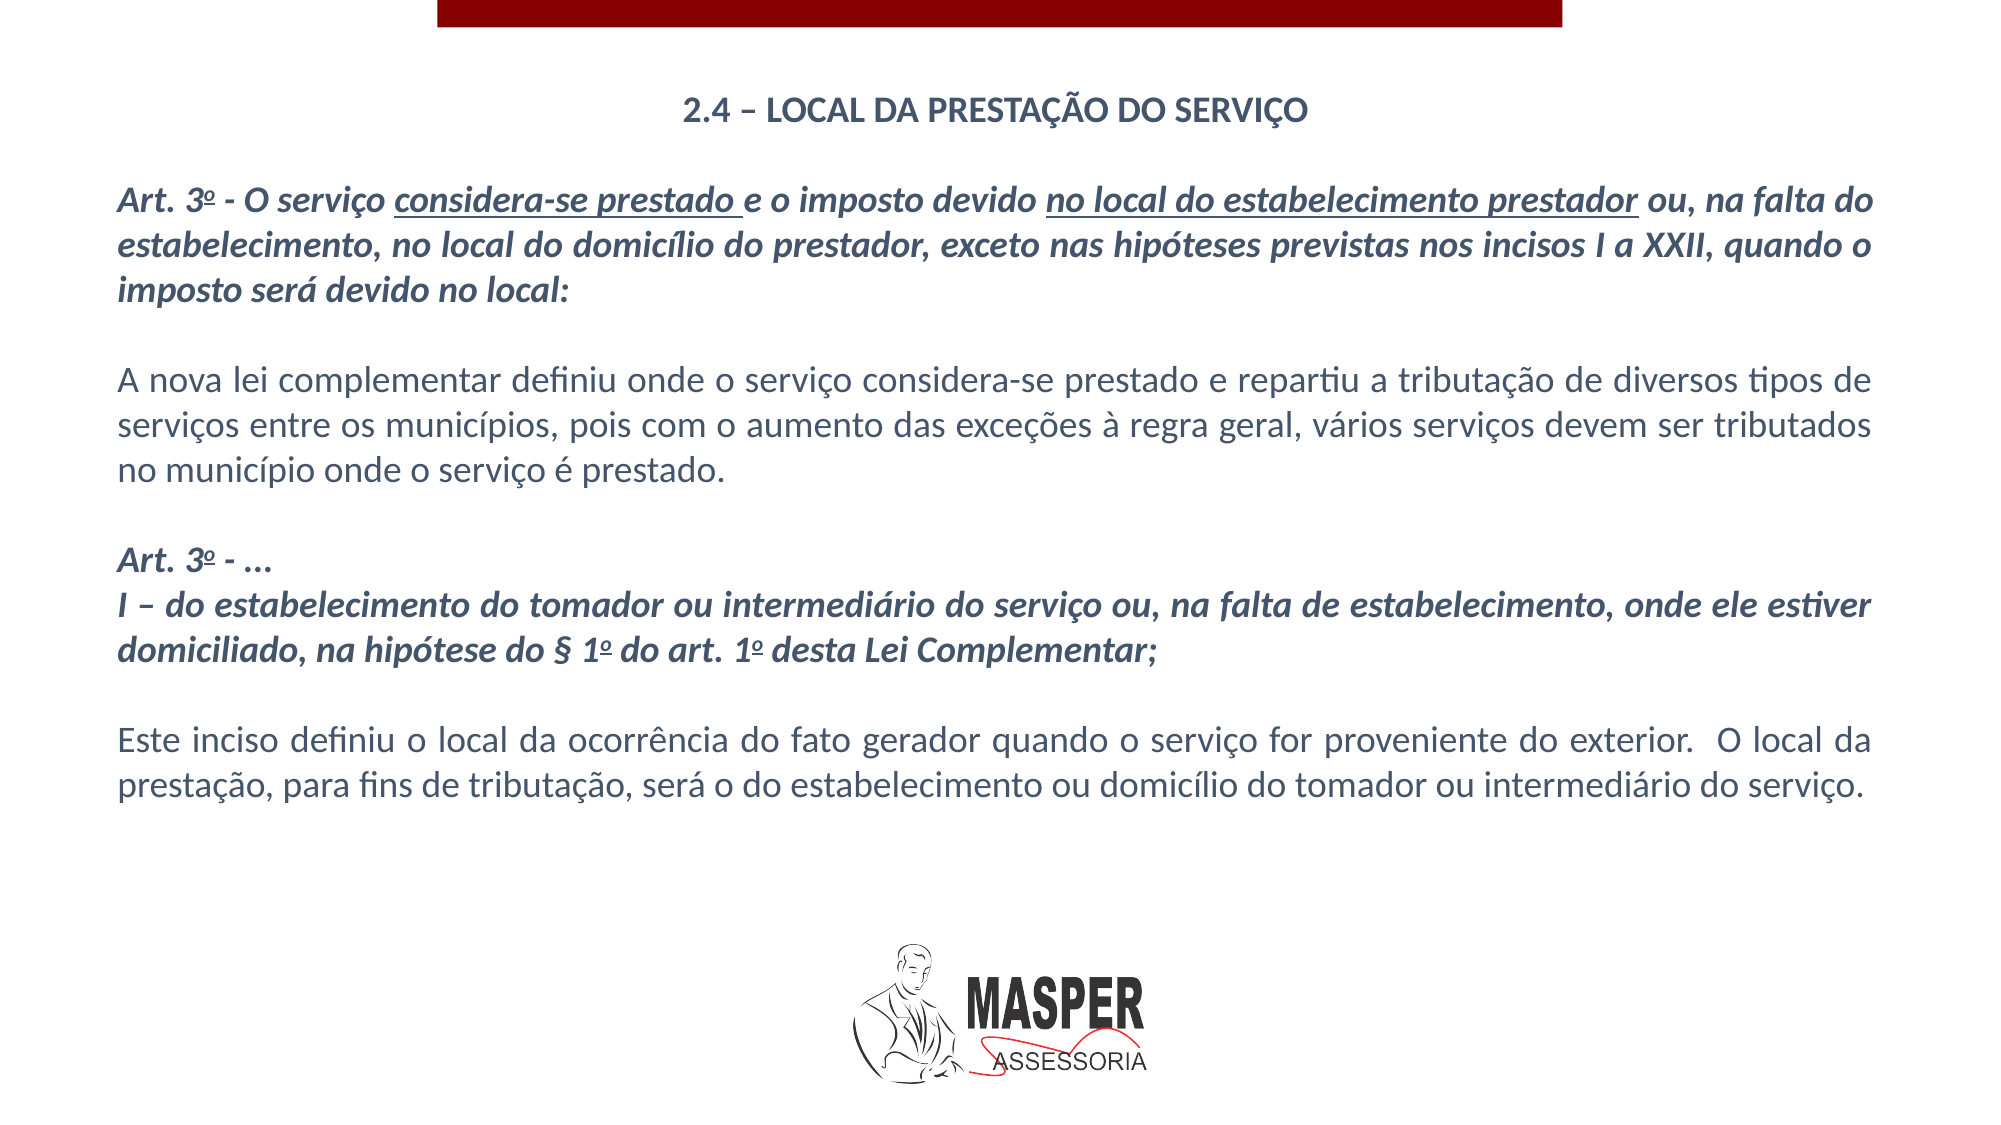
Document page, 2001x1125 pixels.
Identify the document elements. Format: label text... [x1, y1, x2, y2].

picture [853, 944, 1147, 1084]
text_box 2.4 – LOCAL DA PRESTAÇÃO DO SERVIÇO Art. 3o - O serviço considera-se prestado e o imposto devido no local do estabelecimento prestador ou, na falta do estabelecimento, no local do domicílio do prestador, exceto nas hipóteses previstas nos incisos I a XXII, quando o imposto será devido no local: A nova lei complementar definiu onde o serviço considera-se prestado e repartiu a tributação de diversos tipos de serviços entre os municípios, pois com o aumento das exceções à regra geral, vários serviços devem ser tributados no município onde o serviço é prestado. Art. 3o - ... I – do estabelecimento do tomador ou intermediário do serviço ou, na falta de estabelecimento, onde ele estiver domiciliado, na hipótese do § 1o do art. 1o desta Lei Complementar; Este inciso definiu o local da ocorrência do fato gerador quando o serviço for proveniente do exterior. O local da prestação, para fins de tributação, será o do estabelecimento ou domicílio do tomador ou intermediário do serviço. [102, 78, 1889, 903]
